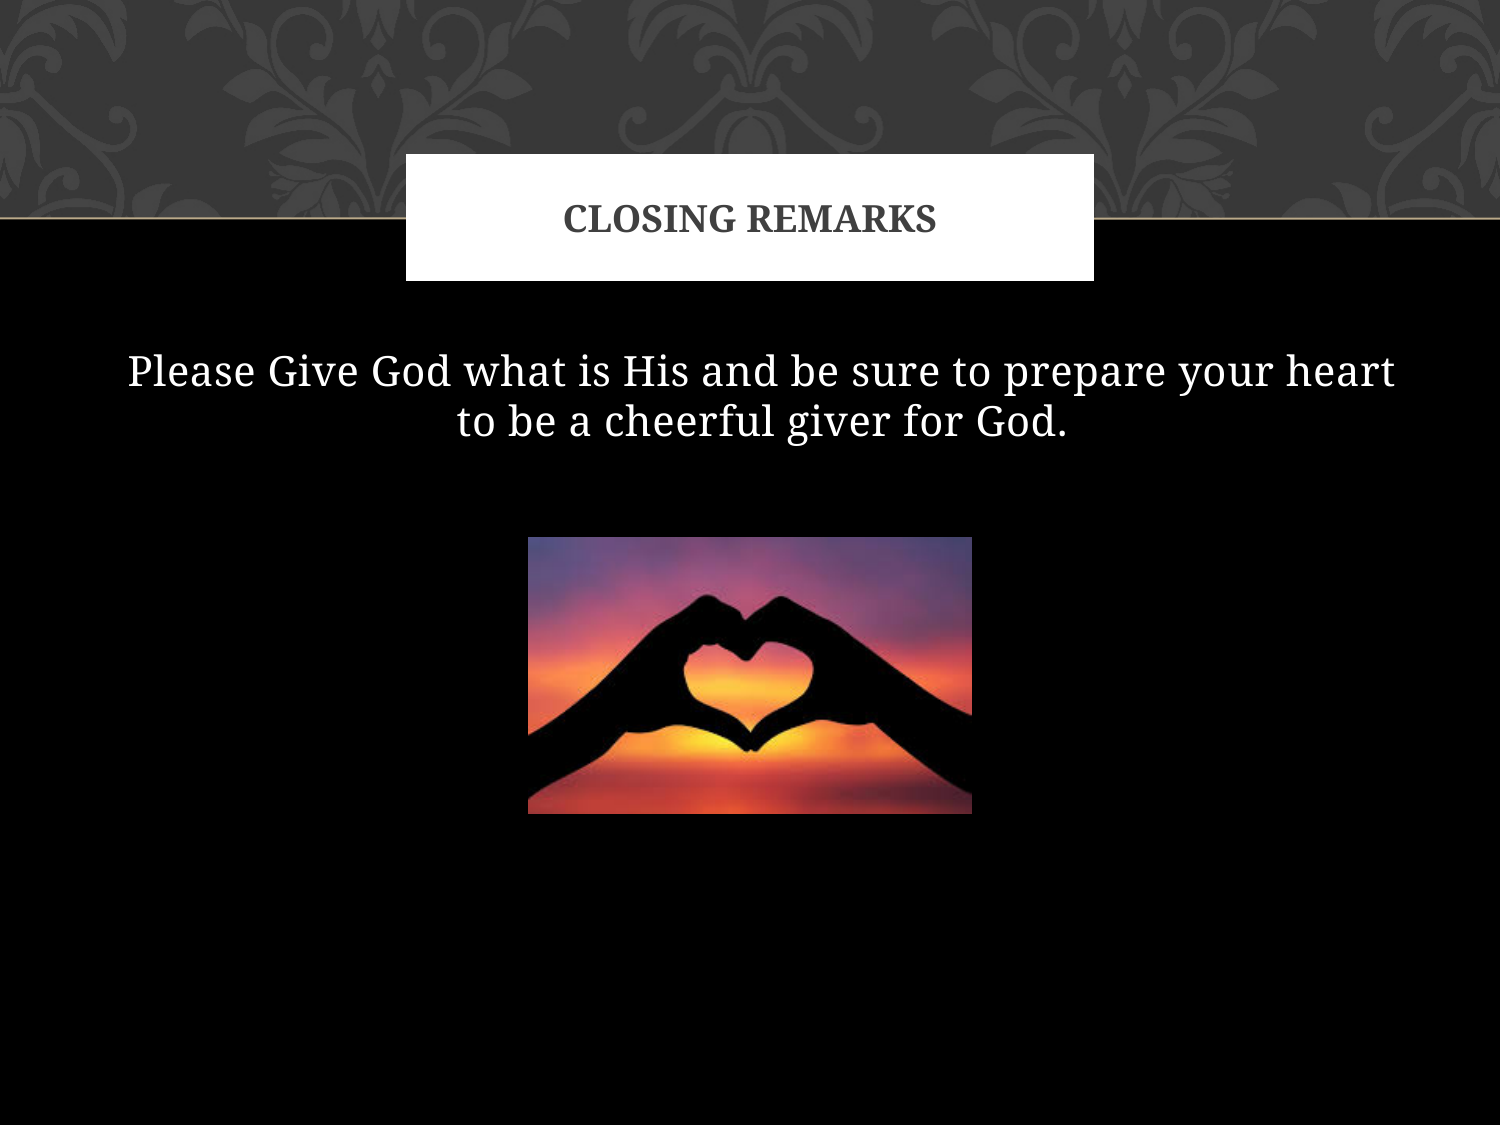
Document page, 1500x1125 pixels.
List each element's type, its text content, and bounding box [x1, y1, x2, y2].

title Closing remarks [406, 154, 1094, 281]
picture [527, 537, 973, 815]
list Please Give God what is His and be sure to prepare your heart to be a cheerful giver for God. [87, 337, 1438, 1006]
